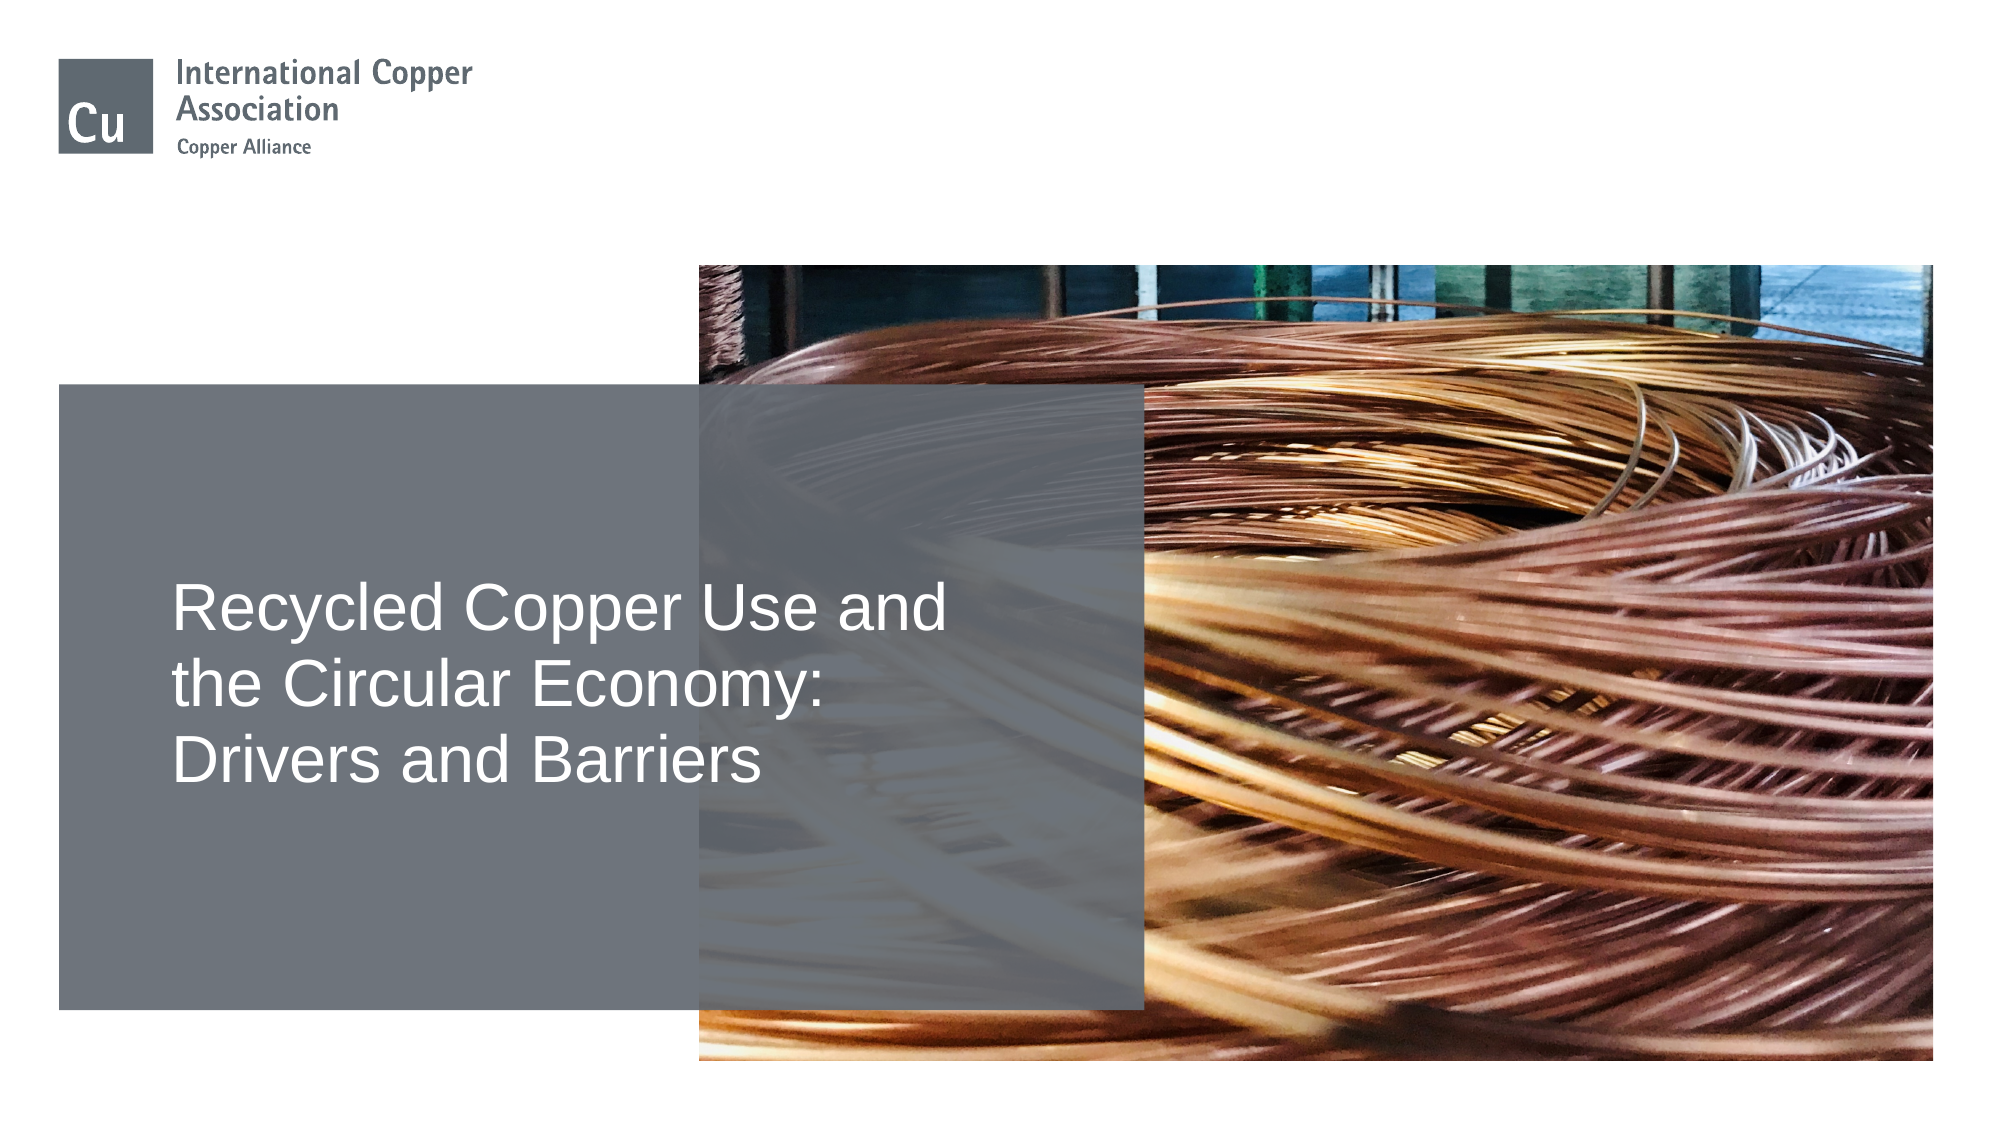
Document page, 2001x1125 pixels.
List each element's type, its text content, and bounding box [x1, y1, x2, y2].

picture [699, 265, 1934, 1061]
title Recycled Copper Use and the Circular Economy: Drivers and Barriers [59, 384, 699, 1011]
